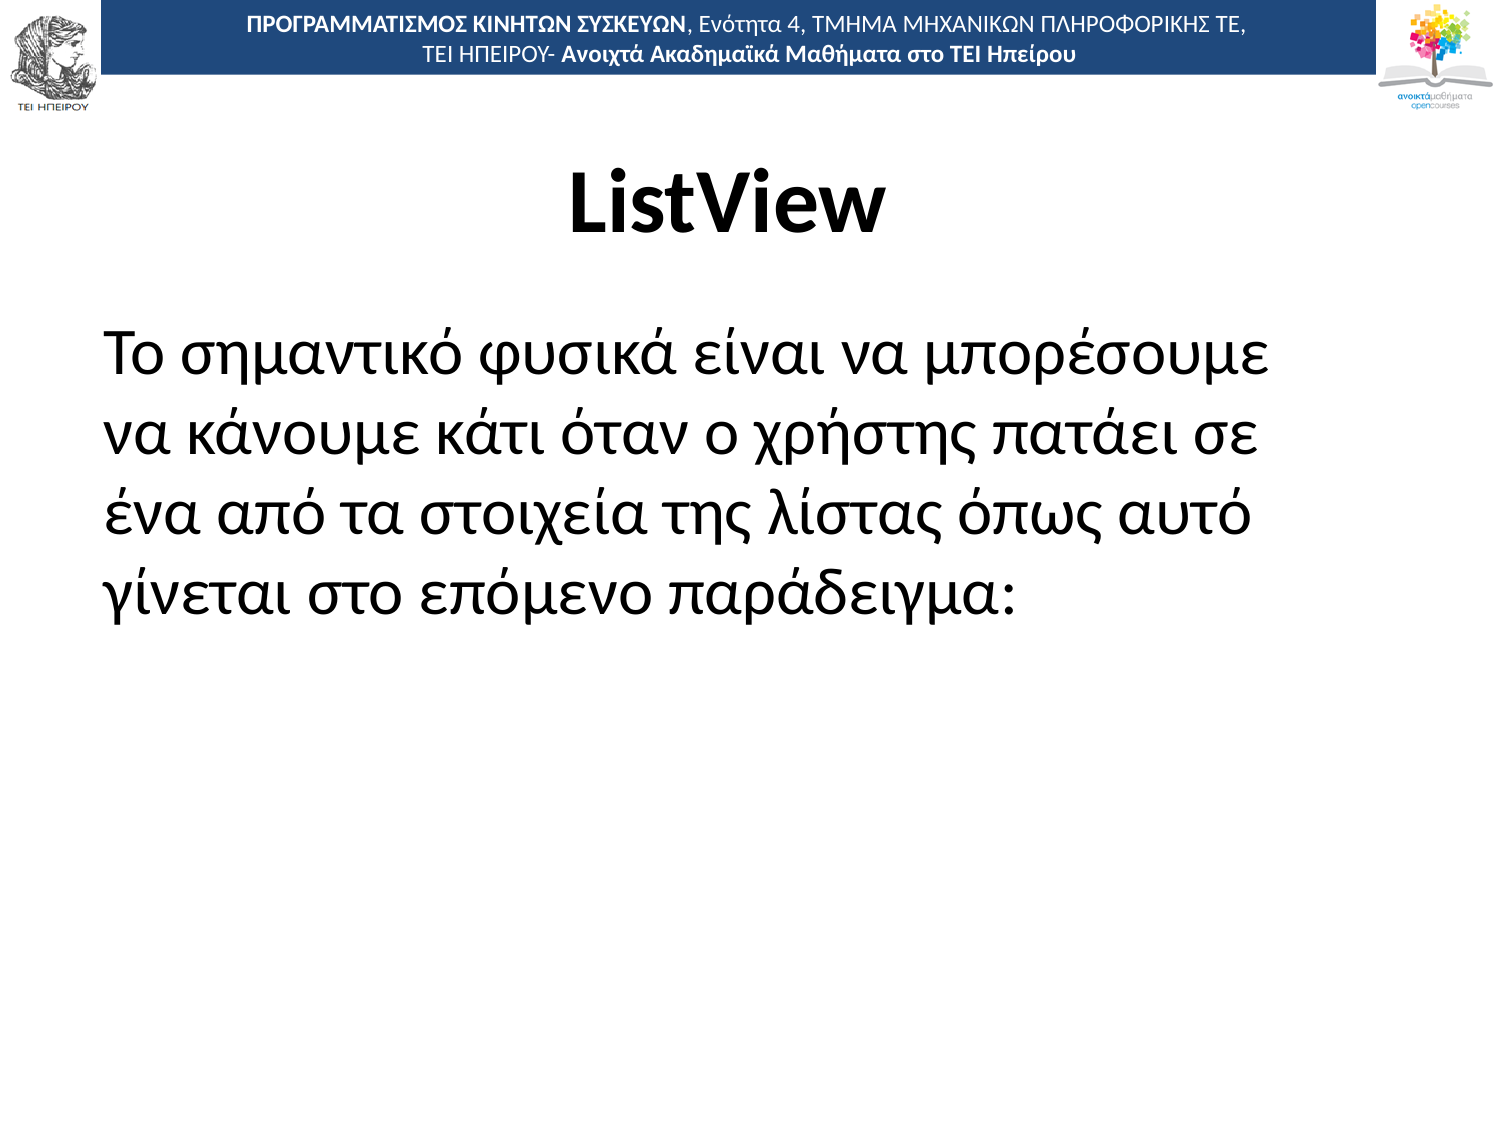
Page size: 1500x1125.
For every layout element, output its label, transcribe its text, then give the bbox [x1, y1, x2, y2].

text_box ListView [53, 101, 1403, 290]
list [1375, 0, 1500, 114]
text_box [41, 262, 1427, 1035]
text_box ΠΡΟΓΡΑΜΜΑΤΙΣΜΟΣ ΚΙΝΗΤΩΝ ΣΥΣΚΕΥΩΝ, Ενότητα 4, ΤΜΗΜΑ ΜΗΧΑΝΙΚΩΝ ΠΛΗΡΟΦΟΡΙΚΗΣ ΤΕ, ΤΕΙ ΗΠΕΙΡΟΥ- Ανοιχτά Ακαδημαϊκά Μαθήματα στο ΤΕΙ Ηπείρου [101, 0, 1373, 75]
picture [0, 0, 101, 114]
text_box Το σημαντικό φυσικά είναι να μπορέσουμε να κάνουμε κάτι όταν ο χρήστης πατάει σε ένα από τα στοιχεία της λίστας όπως αυτό γίνεται στο επόμενο παράδειγμα: [88, 326, 1365, 610]
